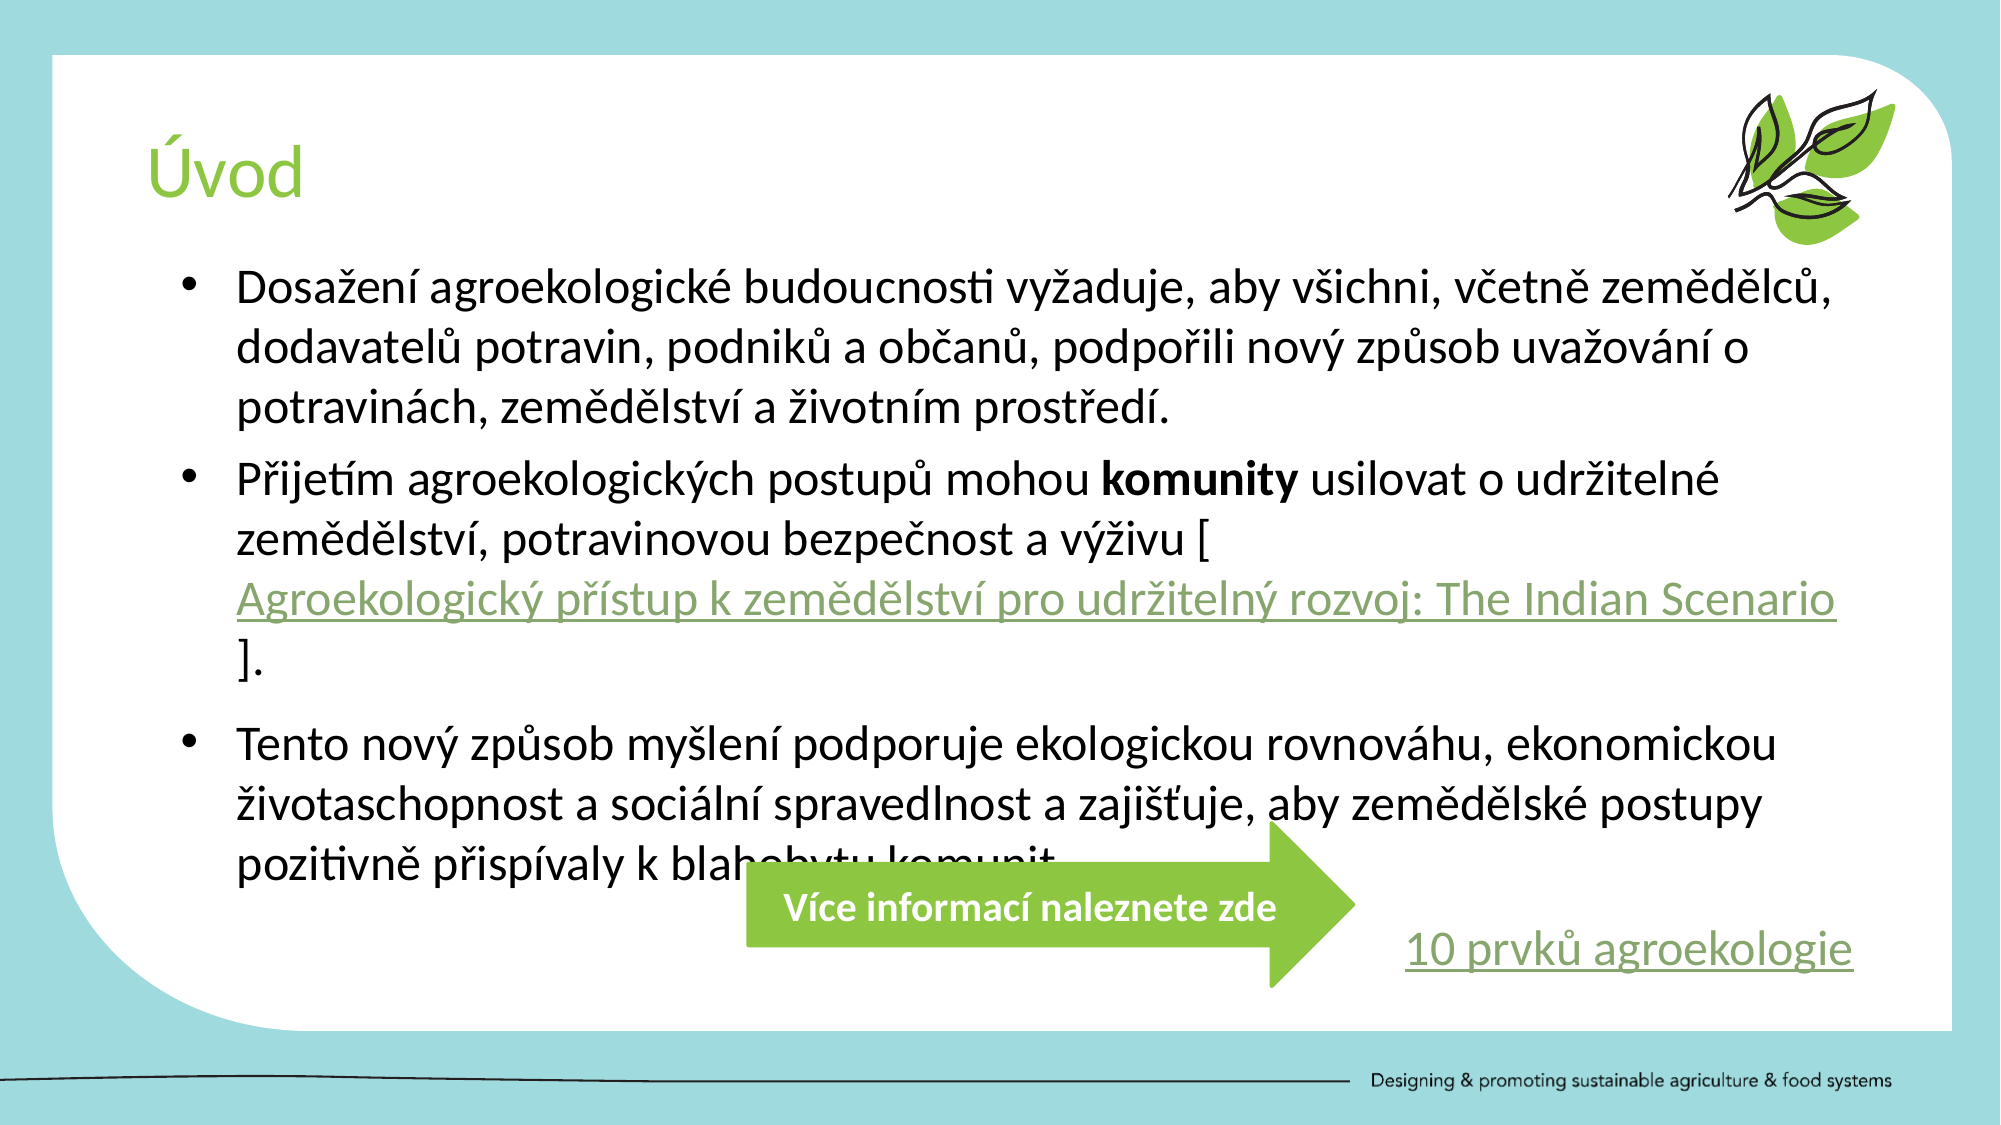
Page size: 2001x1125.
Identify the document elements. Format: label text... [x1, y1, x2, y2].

list Dosažení agroekologické budoucnosti vyžaduje, aby všichni, včetně zemědělců, dodavatelů potravin, podniků a občanů, podpořili nový způsob uvažování o potravinách, zemědělství a životním prostředí. Přijetím agroekologických postupů mohou komunity usilovat o udržitelné zemědělství, potravinovou bezpečnost a výživu [Agroekologický přístup k zemědělství pro udržitelný rozvoj: The Indian Scenario]. Tento nový způsob myšlení podporuje ekologickou rovnováhu, ekonomickou životaschopnost a sociální spravedlnost a zajišťuje, aby zemědělské postupy pozitivně přispívaly k blahobytu komunit. 10 prvků agroekologie [90, 245, 1869, 1000]
text_box Více informací naleznete zde [746, 821, 1356, 988]
list Úvod [130, 124, 1732, 257]
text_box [1736, 62, 1894, 254]
picture [1332, 1063, 1914, 1105]
